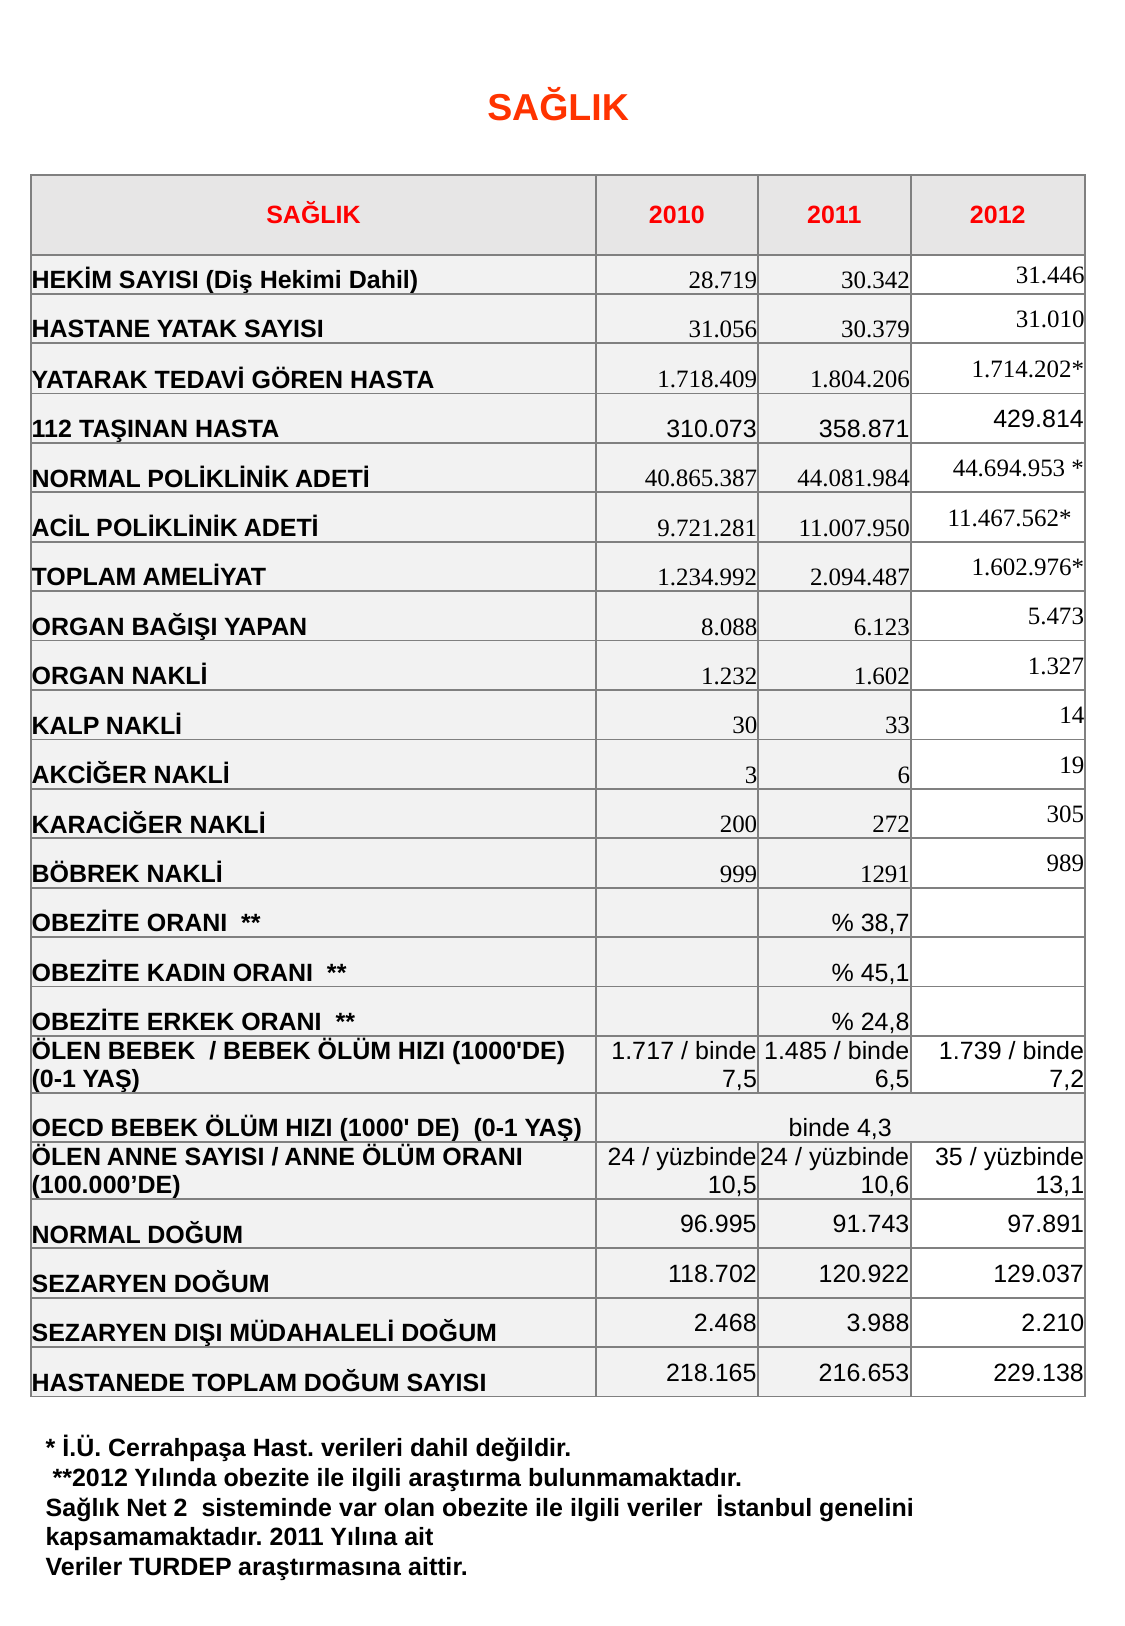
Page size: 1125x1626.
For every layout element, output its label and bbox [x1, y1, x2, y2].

table_cell [597, 1299, 757, 1346]
table_cell [912, 740, 1084, 788]
table_cell [597, 839, 757, 887]
table_cell [912, 1037, 1084, 1092]
table_cell [597, 987, 757, 1035]
table_cell [912, 1299, 1084, 1346]
table_cell [912, 394, 1084, 442]
table_cell [759, 839, 910, 887]
text_box [30, 1423, 1086, 1589]
table_cell [759, 938, 910, 986]
table_cell [32, 1249, 595, 1297]
table_cell [912, 493, 1084, 541]
table_cell [759, 889, 910, 936]
table_cell [759, 691, 910, 739]
table_cell [32, 1200, 595, 1247]
table_cell [32, 889, 595, 936]
table_cell [759, 444, 910, 491]
table_cell [597, 1348, 757, 1396]
table_cell [912, 295, 1084, 342]
table_cell [912, 543, 1084, 590]
table_cell [597, 543, 757, 590]
table_cell [597, 740, 757, 788]
table_cell [597, 889, 757, 936]
table_cell [32, 987, 595, 1035]
table_cell [912, 444, 1084, 491]
table_cell [597, 493, 757, 541]
table_cell [759, 493, 910, 541]
table_cell [912, 691, 1084, 739]
table_cell [597, 1037, 757, 1092]
table_cell [32, 1094, 595, 1141]
table_cell [912, 987, 1084, 1035]
table_cell [759, 790, 910, 837]
table_cell [597, 344, 757, 393]
table_cell [32, 1348, 595, 1396]
table_cell [597, 444, 757, 491]
table_cell [32, 1299, 595, 1346]
table_cell [597, 938, 757, 986]
table_cell [597, 1249, 757, 1297]
table_cell [597, 295, 757, 342]
table_header [912, 176, 1084, 254]
table_cell [759, 1143, 910, 1198]
table_cell [912, 1348, 1084, 1396]
table_cell [912, 1200, 1084, 1247]
table_cell [597, 1143, 757, 1198]
table_cell [912, 256, 1084, 293]
table_cell [32, 543, 595, 590]
table_cell [759, 1037, 910, 1092]
table_cell [32, 394, 595, 442]
table_cell [597, 691, 757, 739]
table_cell [32, 592, 595, 640]
table_cell [597, 1200, 757, 1247]
table_cell [597, 256, 757, 293]
table_cell [912, 938, 1084, 986]
table_cell [32, 1143, 595, 1198]
table_cell [32, 256, 595, 293]
table_cell [912, 1249, 1084, 1297]
table_cell [597, 641, 757, 689]
table_cell [759, 1200, 910, 1247]
table_cell [597, 1094, 1084, 1141]
table_cell [32, 938, 595, 986]
table_cell [759, 987, 910, 1035]
table_cell [32, 740, 595, 788]
table_cell [32, 444, 595, 491]
table_cell [759, 641, 910, 689]
table_cell [32, 641, 595, 689]
table_cell [912, 790, 1084, 837]
table_cell [912, 641, 1084, 689]
table_cell [759, 1348, 910, 1396]
table_cell [912, 344, 1084, 393]
table_cell [759, 394, 910, 442]
table_cell [32, 493, 595, 541]
table_cell [912, 889, 1084, 936]
table_cell [597, 394, 757, 442]
table_cell [32, 295, 595, 342]
title [30, 80, 1086, 139]
table_cell [32, 344, 595, 393]
table_cell [912, 1143, 1084, 1198]
table_cell [912, 592, 1084, 640]
table_cell [759, 1249, 910, 1297]
table_cell [759, 740, 910, 788]
table_header [32, 176, 595, 254]
table_cell [597, 790, 757, 837]
table_cell [759, 295, 910, 342]
table_cell [759, 543, 910, 590]
table_cell [597, 592, 757, 640]
table_cell [32, 691, 595, 739]
table_cell [32, 839, 595, 887]
table_cell [912, 839, 1084, 887]
table_cell [759, 592, 910, 640]
table_cell [759, 256, 910, 293]
table_cell [759, 344, 910, 393]
table_cell [32, 1037, 595, 1092]
table_header [597, 176, 757, 254]
table_cell [759, 1299, 910, 1346]
table_cell [32, 790, 595, 837]
table_header [759, 176, 910, 254]
